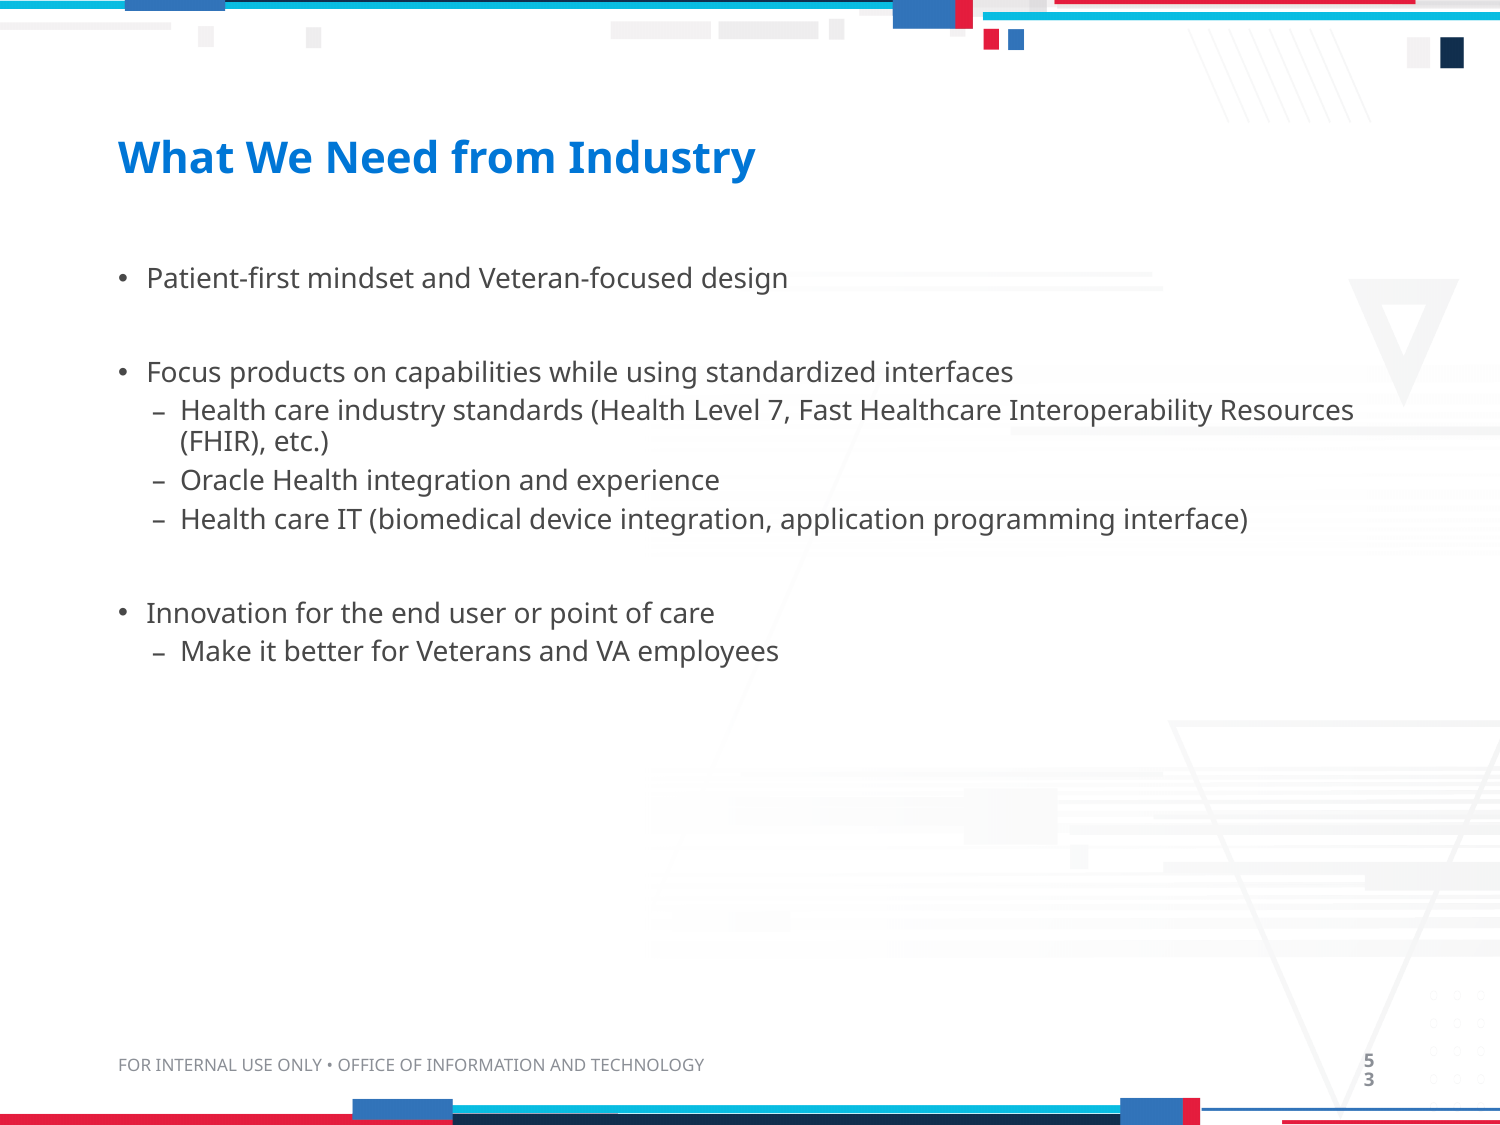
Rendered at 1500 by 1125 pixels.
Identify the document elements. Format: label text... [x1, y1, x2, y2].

title What We Need from Industry [103, 93, 1397, 225]
list Patient-first mindset and Veteran-focused design Focus products on capabilities while using standardized interfaces Health care industry standards (Health Level 7, Fast Healthcare Interoperability Resources (FHIR), etc.) Oracle Health integration and experience Health care IT (biomedical device integration, application programming interface) Innovation for the end user or point of care Make it better for Veterans and VA employees [103, 256, 1397, 972]
slide_number 53 [1349, 1031, 1397, 1082]
footer FOR INTERNAL USE ONLY • OFFICE OF INFORMATION AND TECHNOLOGY [103, 1031, 1069, 1082]
picture [0, 0, 1500, 1125]
